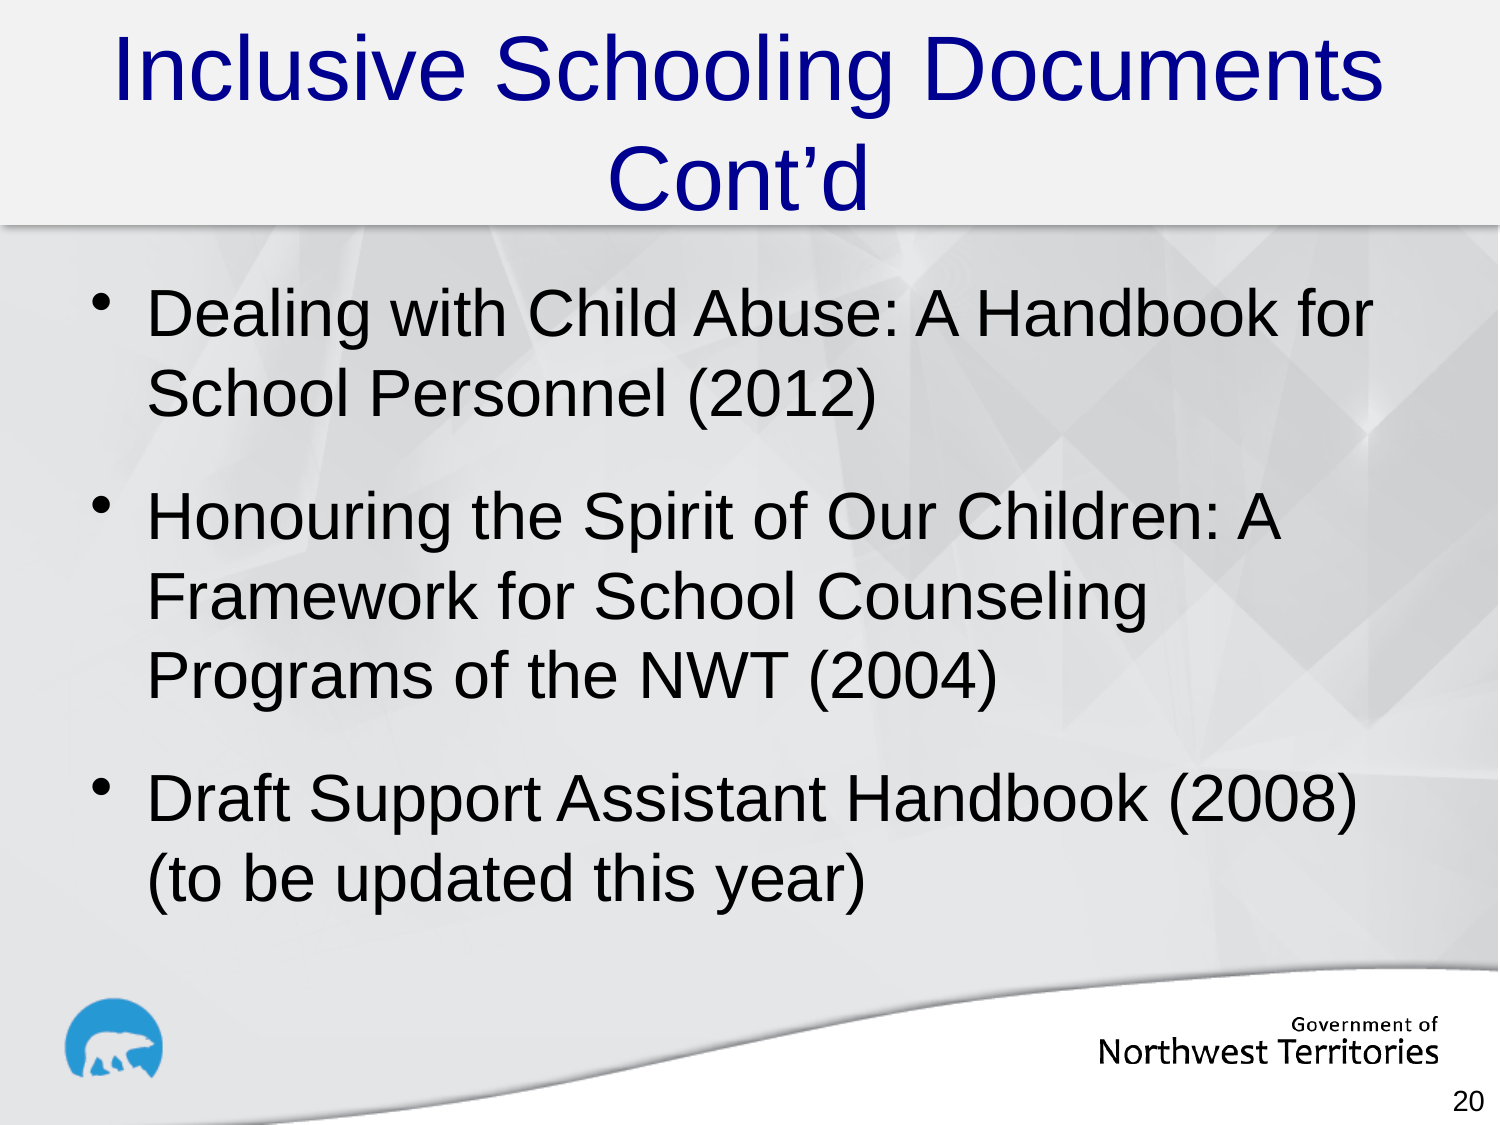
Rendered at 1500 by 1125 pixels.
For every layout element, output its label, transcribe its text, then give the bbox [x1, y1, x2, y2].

title Inclusive Schooling Documents Cont’d [75, 24, 1425, 213]
slide_number 20 [1149, 1074, 1500, 1125]
list Dealing with Child Abuse: A Handbook for School Personnel (2012) Honouring the Spirit of Our Children: A Framework for School Counseling Programs of the NWT (2004) Draft Support Assistant Handbook (2008) (to be updated this year) [75, 262, 1425, 1005]
picture [0, 225, 1498, 1125]
